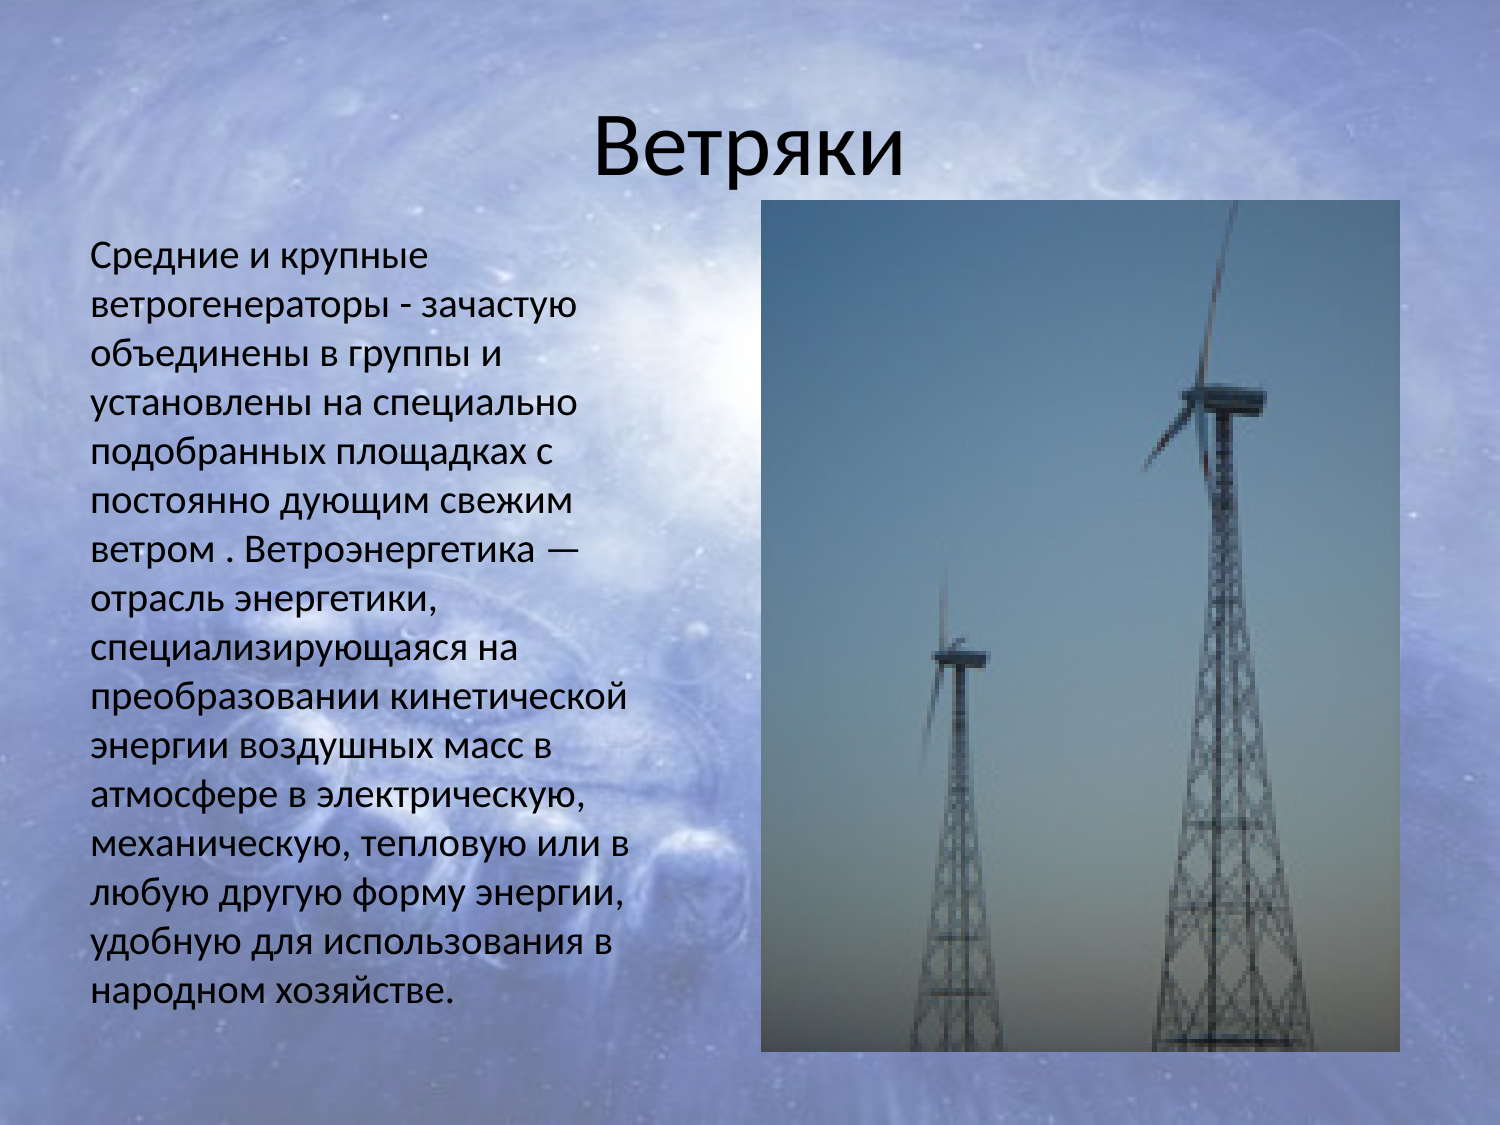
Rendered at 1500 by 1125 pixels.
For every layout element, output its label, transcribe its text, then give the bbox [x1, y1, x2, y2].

list Средние и крупные ветрогенераторы - зачастую объединены в группы и установлены на специально подобранных площадках с постоянно дующим свежим ветром . Ветроэнергетика — отрасль энергетики, специализирующаяся на преобразовании кинетической энергии воздушных масс в атмосфере в электрическую, механическую, тепловую или в любую другую форму энергии, удобную для использования в народном хозяйстве. [75, 219, 668, 1024]
title Ветряки [75, 45, 1425, 233]
picture [761, 200, 1400, 1052]
